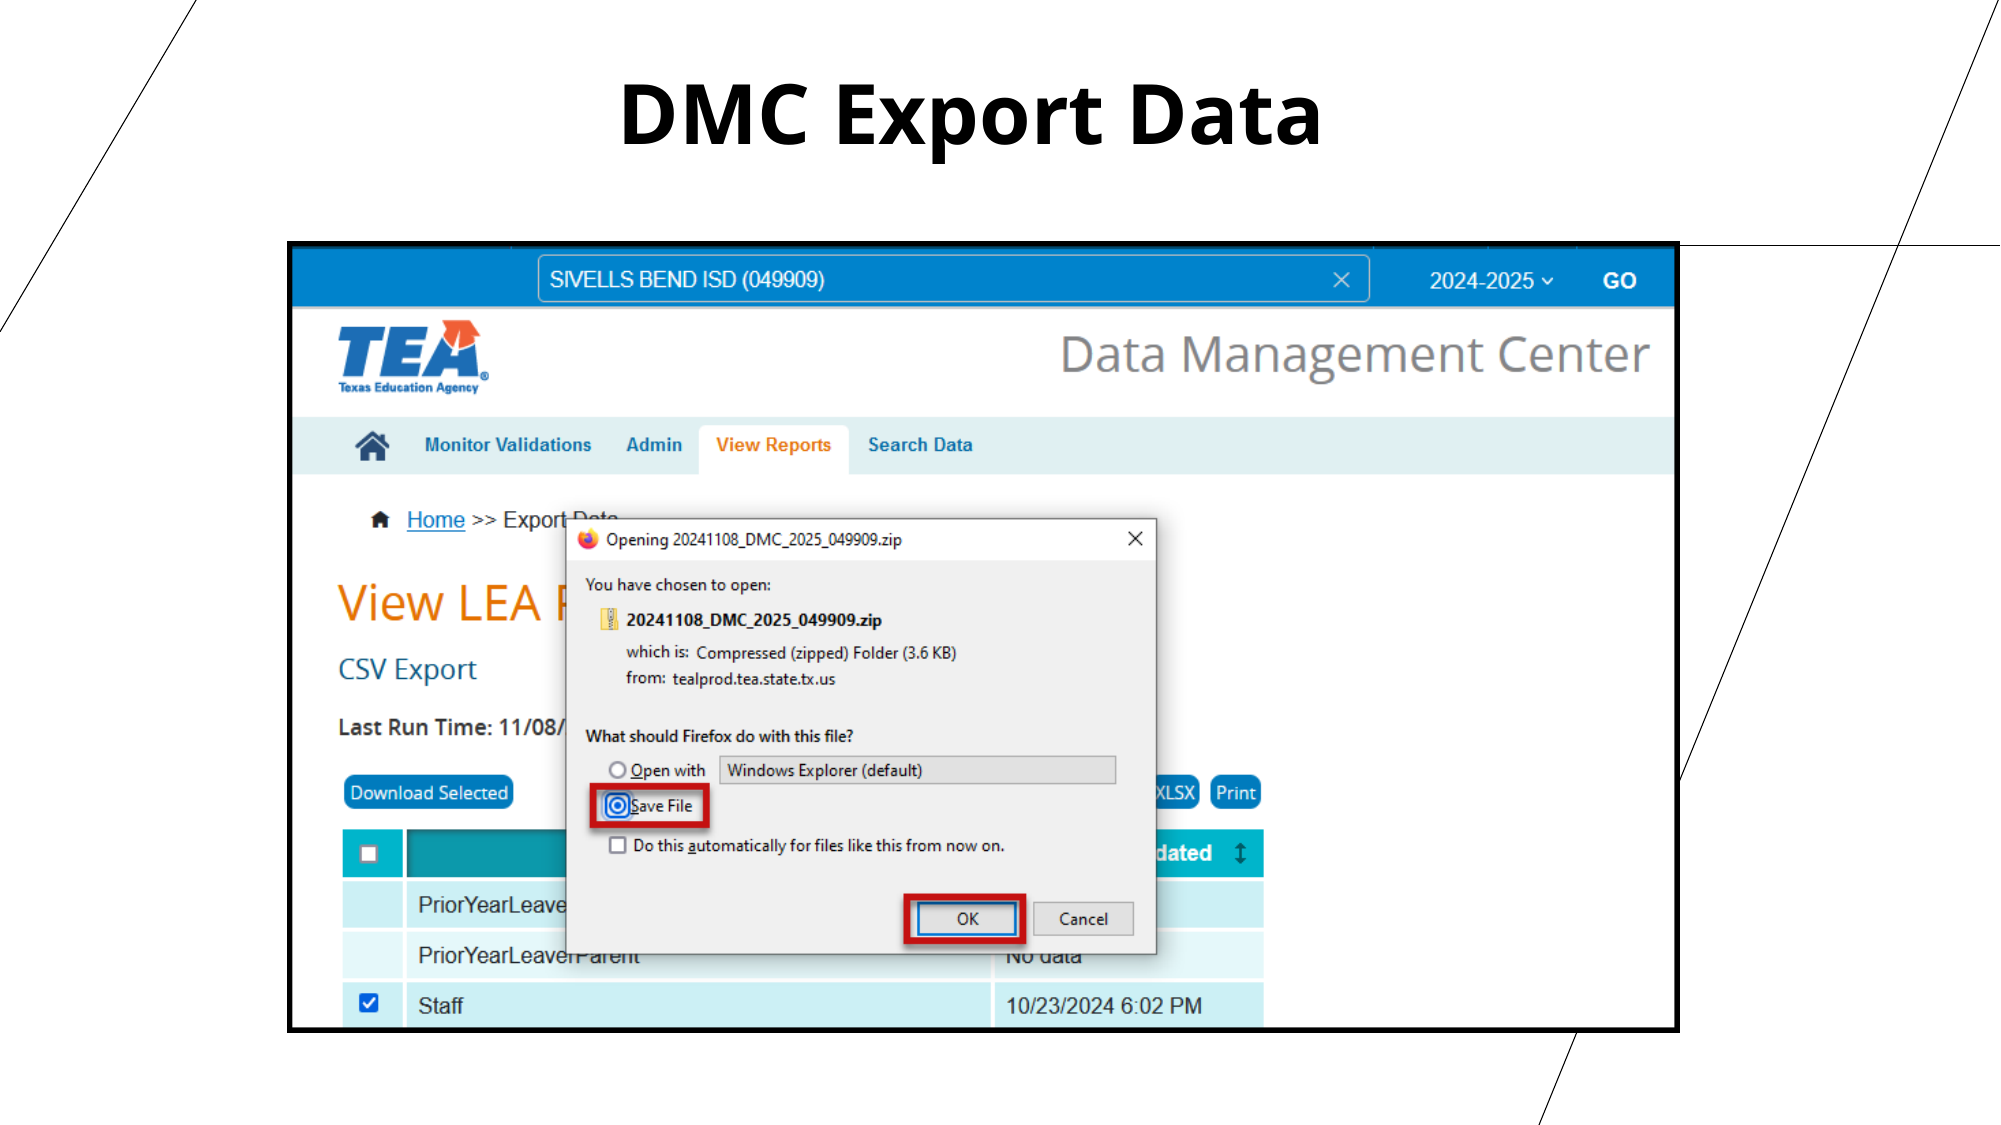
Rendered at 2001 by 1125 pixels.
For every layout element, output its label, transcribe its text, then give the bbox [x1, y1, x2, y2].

picture [287, 241, 1680, 1033]
text_box DMC Export Data [479, 54, 1464, 169]
